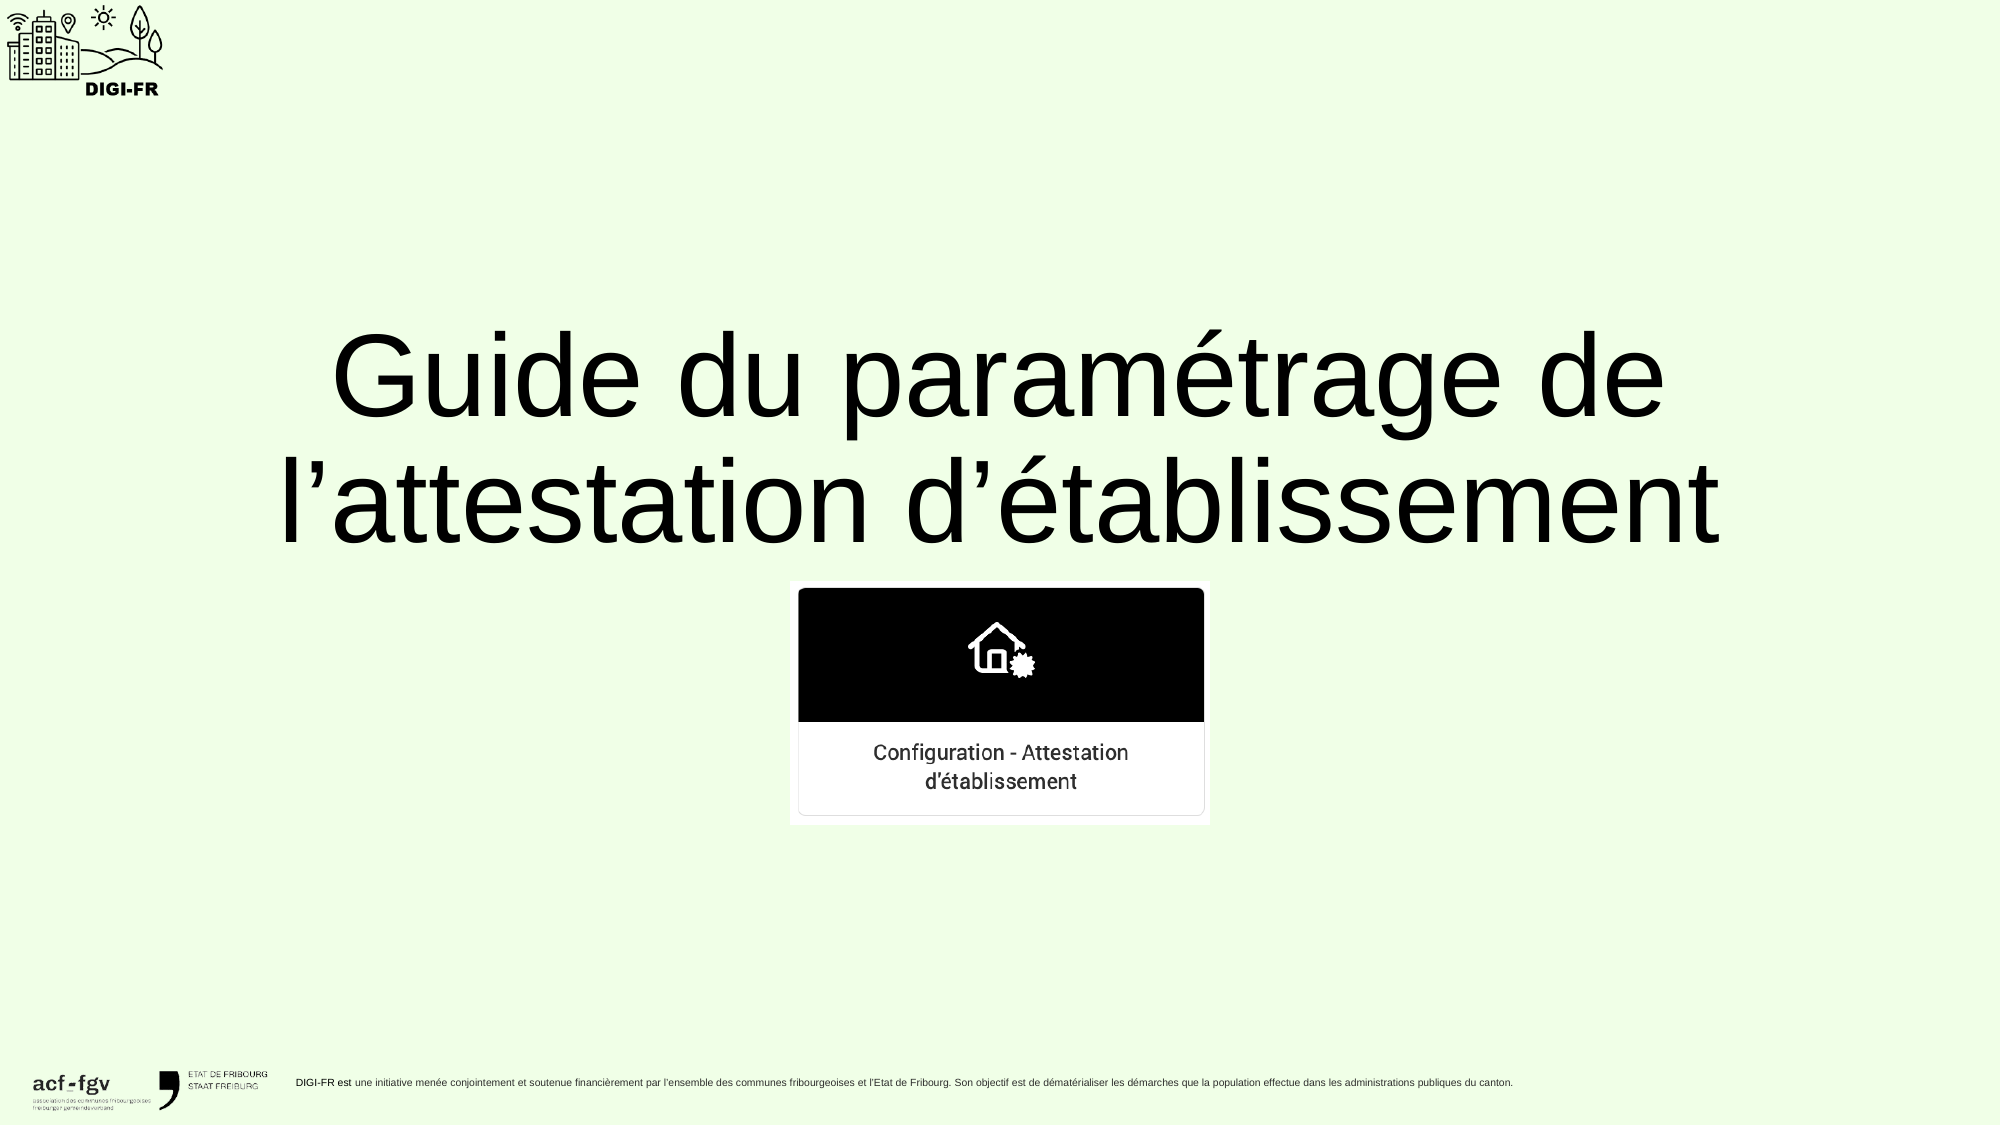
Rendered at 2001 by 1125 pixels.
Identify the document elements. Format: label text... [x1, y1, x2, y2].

picture [790, 581, 1210, 825]
text_box DIGI-FR est une initiative menée conjointement et soutenue financièrement par l’ensemble des communes fribourgeoises et l’Etat de Fribourg. Son objectif est de dématérialiser les démarches que la population effectue dans les administrations publiques du canton. [280, 1069, 1986, 1096]
title Guide du paramétrage de l’attestation d’établissement [249, 184, 1750, 576]
picture [0, 0, 169, 111]
picture [27, 1054, 272, 1117]
